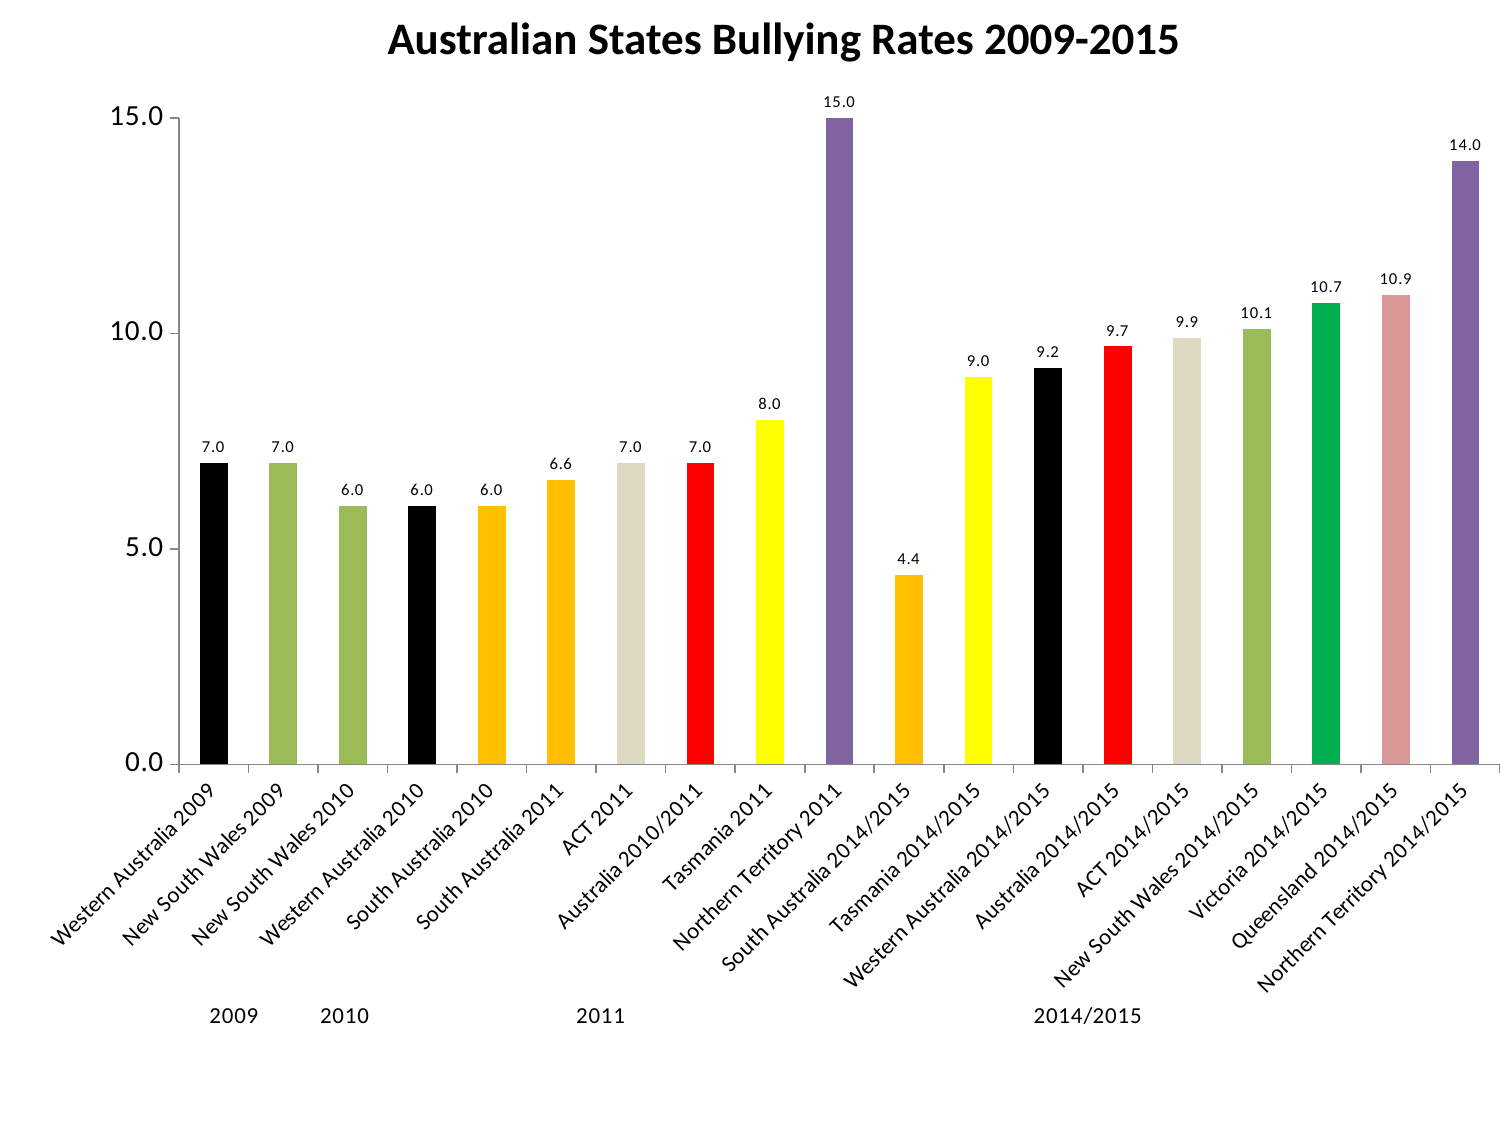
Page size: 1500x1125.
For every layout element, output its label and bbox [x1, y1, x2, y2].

chart [0, 0, 1500, 1090]
